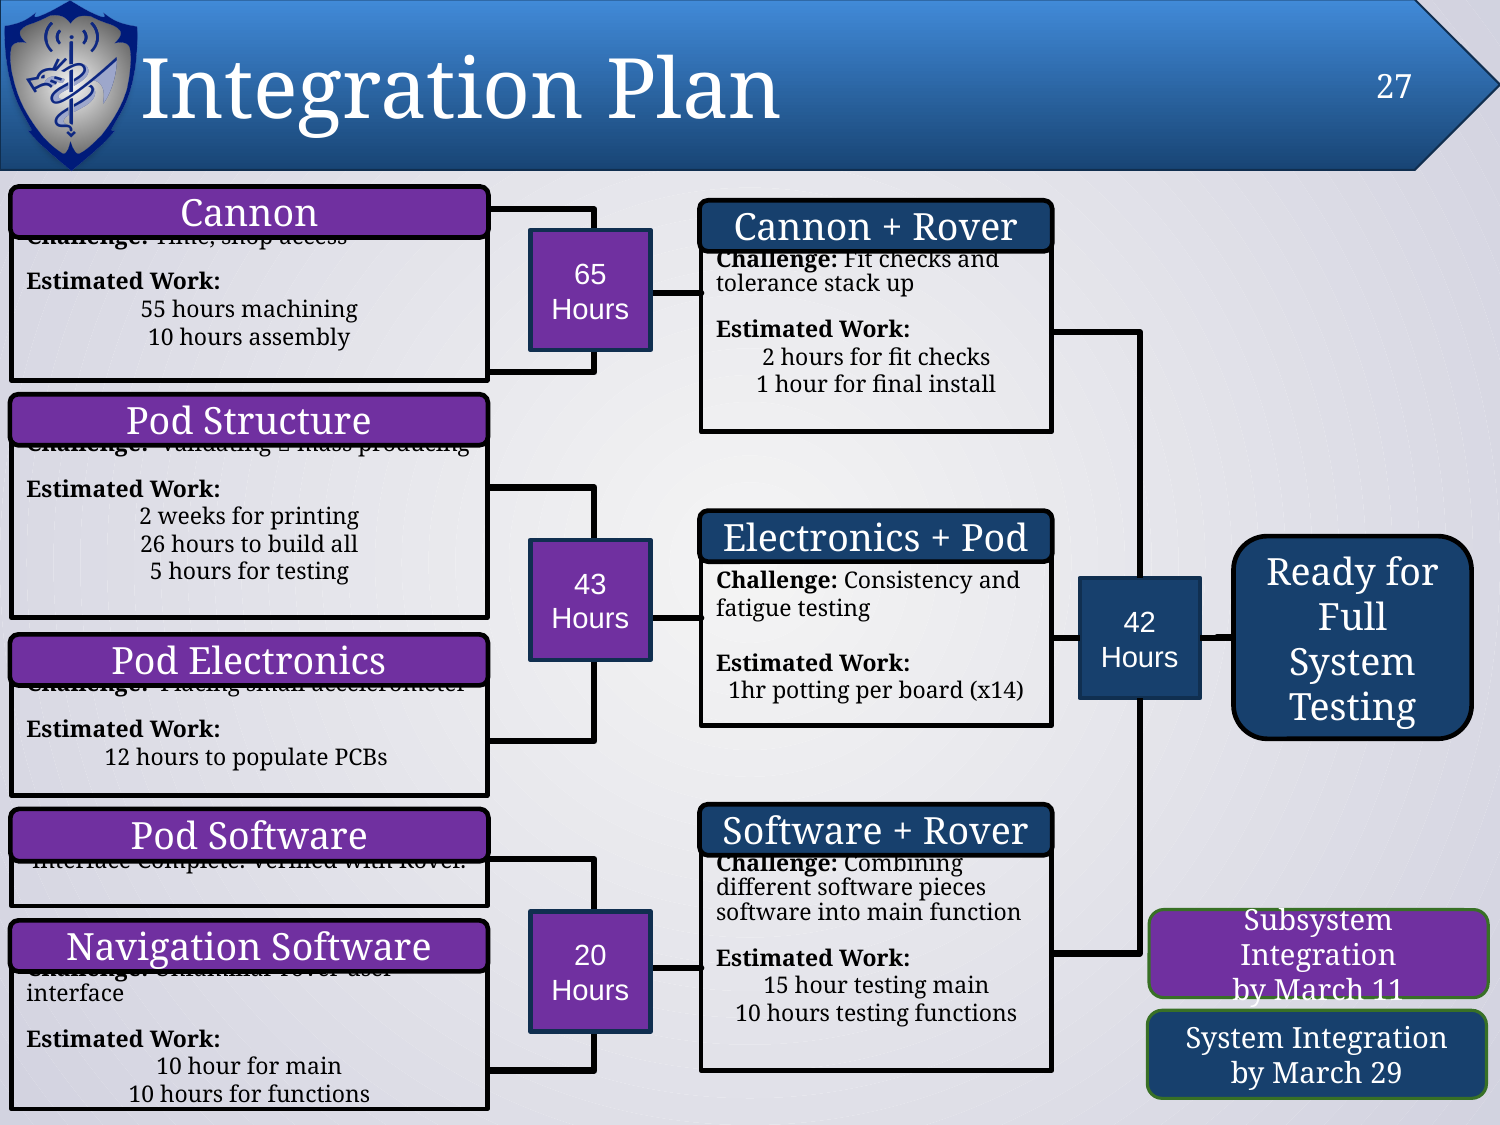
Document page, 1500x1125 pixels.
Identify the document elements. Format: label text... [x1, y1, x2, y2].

text_box Software + Rover [699, 804, 1046, 856]
text_box Ready for Full System Testing [1233, 536, 1472, 739]
text_box Electronics + Pod [699, 510, 1046, 562]
title Integration Plan [128, 26, 1305, 158]
text_box Challenge: Fit checks and tolerance stack up Estimated Work: 2 hours for fit checks 1 hour for final install [701, 248, 1052, 432]
text_box 43 Hours [528, 538, 653, 662]
text_box Challenge: Placing small accelerometer Estimated Work: 12 hours to populate PCBs [11, 681, 488, 796]
text_box Challenge: Combining different software pieces software into main function Estimated Work: 15 hour testing main 10 hours testing functions [701, 853, 1052, 1071]
text_box Cannon [10, 186, 489, 238]
text_box 65 Hours [528, 228, 653, 352]
text_box Pod Electronics [9, 634, 489, 686]
text_box Subsystem Integration by March 11 [1149, 909, 1489, 998]
text_box 42 Hours [1078, 576, 1202, 700]
text_box [487, 858, 595, 1071]
text_box Challenge: Consistency and fatigue testing Estimated Work: 1hr potting per board (x14) [701, 559, 1052, 726]
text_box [1051, 331, 1141, 579]
text_box Challenge: Validating  mass producing Estimated Work: 2 weeks for printing 26 hours to build all 5 hours for testing [11, 441, 488, 618]
text_box Navigation Software [9, 920, 487, 972]
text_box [1051, 697, 1141, 954]
text_box Challenge: Time, shop access Estimated Work: 55 hours machining 10 hours assembly [11, 234, 488, 381]
text_box [487, 487, 595, 742]
slide_number 27 [1364, 59, 1462, 120]
text_box Interface Complete. Verified with Rover. [11, 858, 487, 906]
text_box Challenge: Unfamiliar rover user interface Estimated Work: 10 hour for main 10 hours for functions [11, 969, 488, 1109]
text_box Cannon + Rover [699, 200, 1053, 252]
text_box Pod Structure [9, 394, 489, 446]
text_box 20 Hours [528, 909, 653, 1033]
text_box [487, 209, 595, 373]
picture [0, 0, 141, 175]
text_box System Integration by March 29 [1147, 1010, 1487, 1099]
text_box Pod Software [10, 808, 489, 862]
